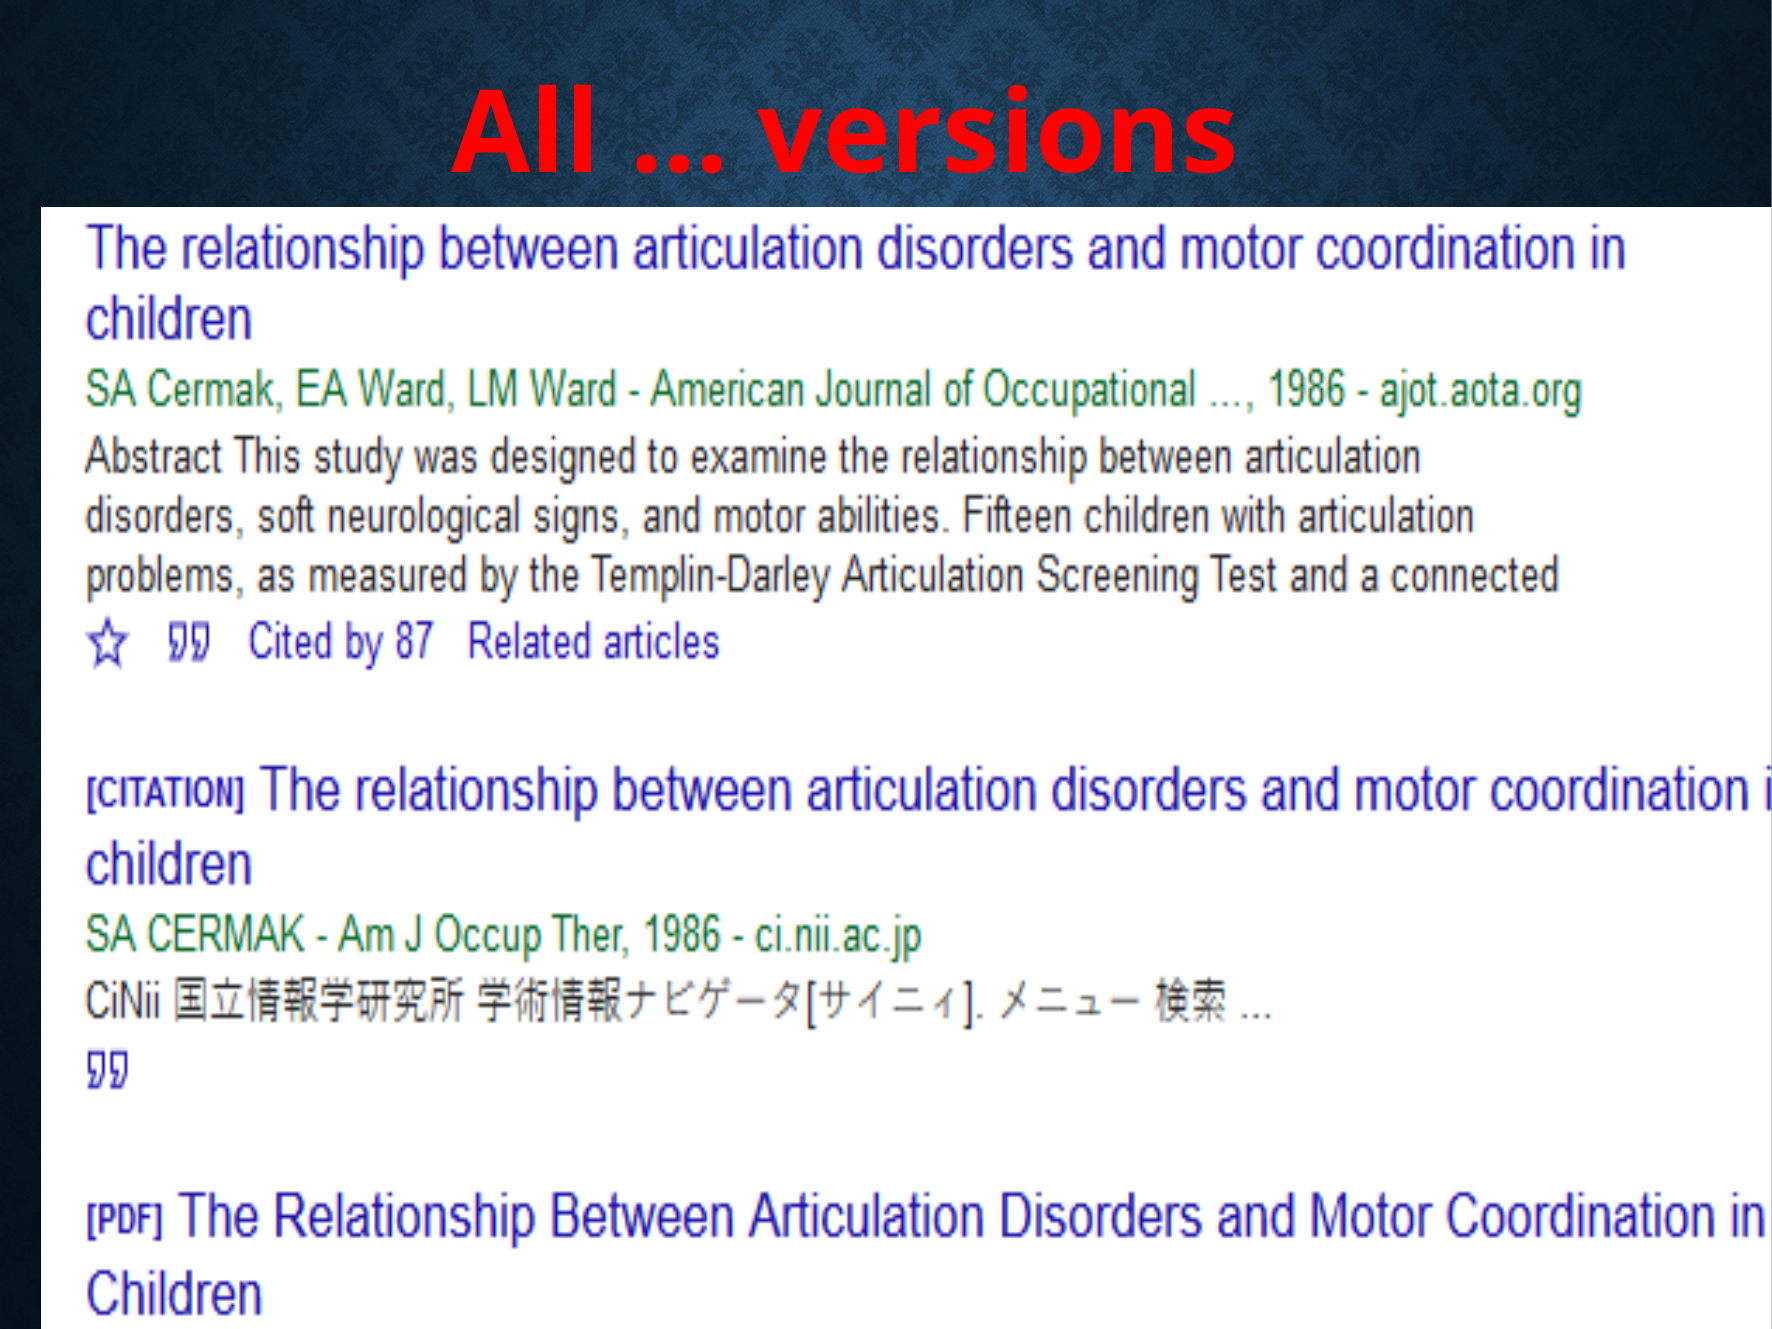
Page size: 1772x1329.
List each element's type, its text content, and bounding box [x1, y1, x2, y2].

title All … versions [92, 37, 1597, 204]
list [41, 207, 1772, 1329]
